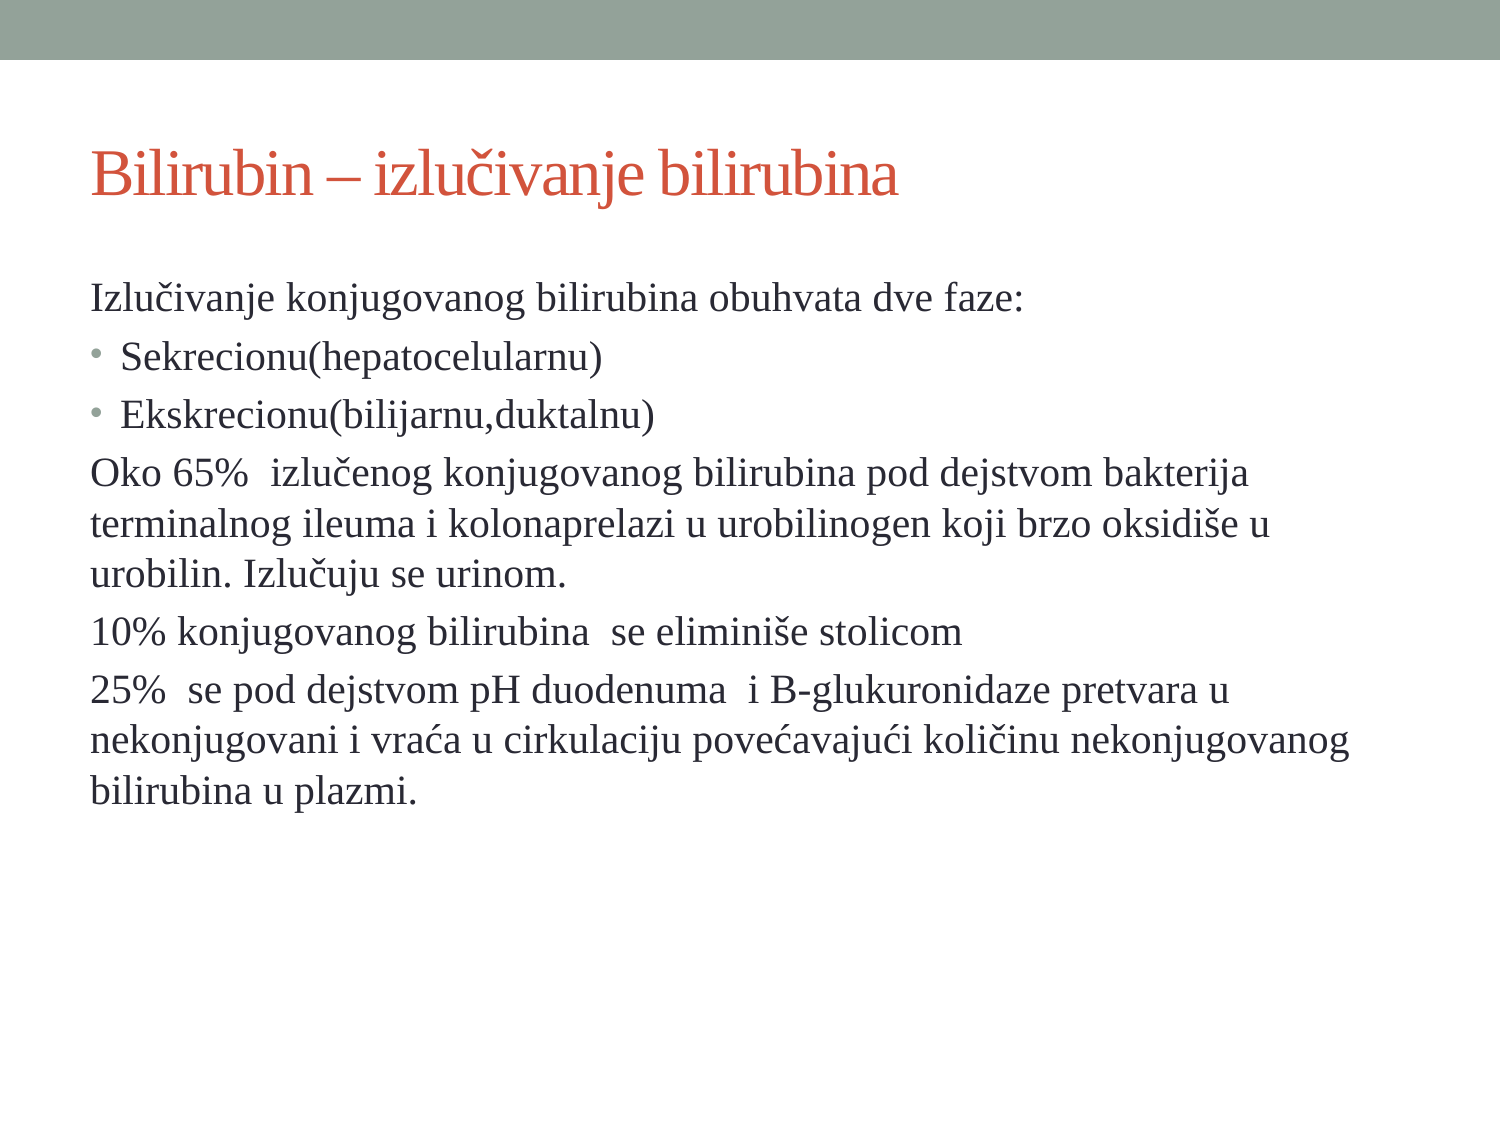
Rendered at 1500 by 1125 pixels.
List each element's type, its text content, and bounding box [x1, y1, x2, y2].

title Bilirubin – izlučivanje bilirubina [75, 87, 1425, 250]
list Izlučivanje konjugovanog bilirubina obuhvata dve faze: Sekrecionu(hepatocelularnu) Ekskrecionu(bilijarnu,duktalnu) Oko 65% izlučenog konjugovanog bilirubina pod dejstvom bakterija terminalnog ileuma i kolonaprelazi u urobilinogen koji brzo oksidiše u urobilin. Izlučuju se urinom. 10% konjugovanog bilirubina se eliminiše stolicom 25% se pod dejstvom pH duodenuma i B-glukuronidaze pretvara u nekonjugovani i vraća u cirkulaciju povećavajući količinu nekonjugovanog bilirubina u plazmi. [75, 262, 1425, 1063]
